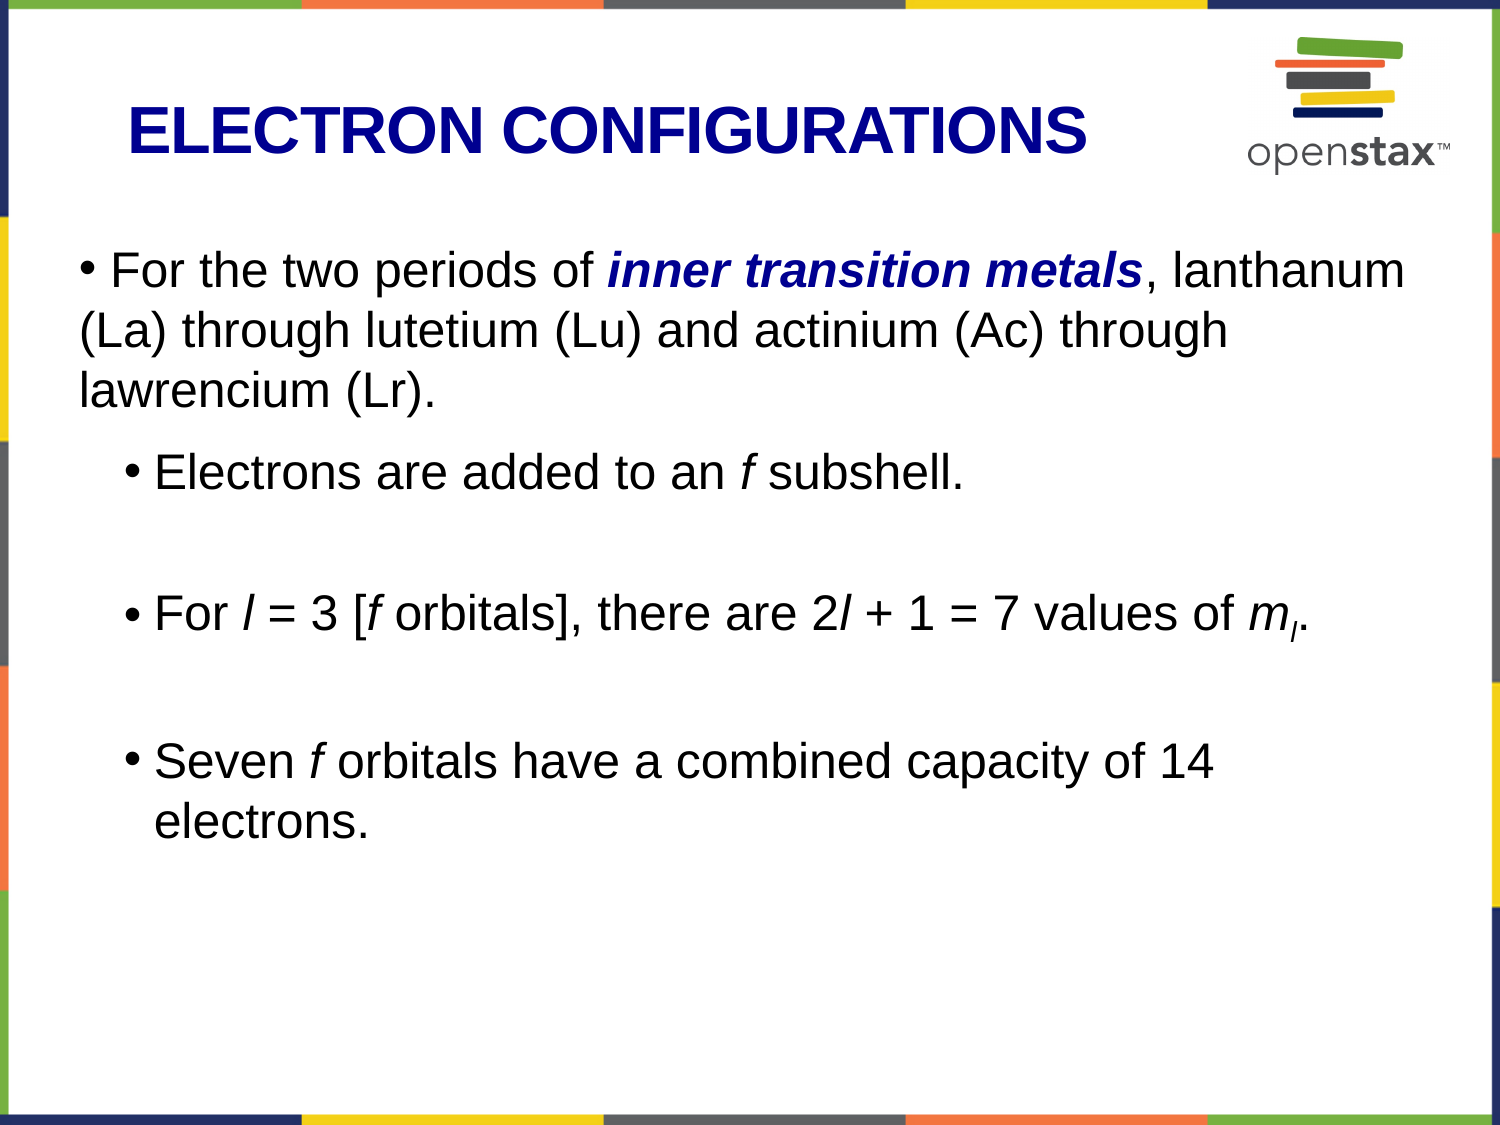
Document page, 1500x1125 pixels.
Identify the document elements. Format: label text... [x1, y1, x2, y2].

picture [0, 0, 1500, 1125]
title electron configurations [112, 91, 1246, 147]
list For the two periods of inner transition metals, lanthanum (La) through lutetium (Lu) and actinium (Ac) through lawrencium (Lr). Electrons are added to an f subshell. For l = 3 [f orbitals], there are 2l + 1 = 7 values of ml. Seven f orbitals have a combined capacity of 14 electrons. [63, 147, 1450, 1120]
